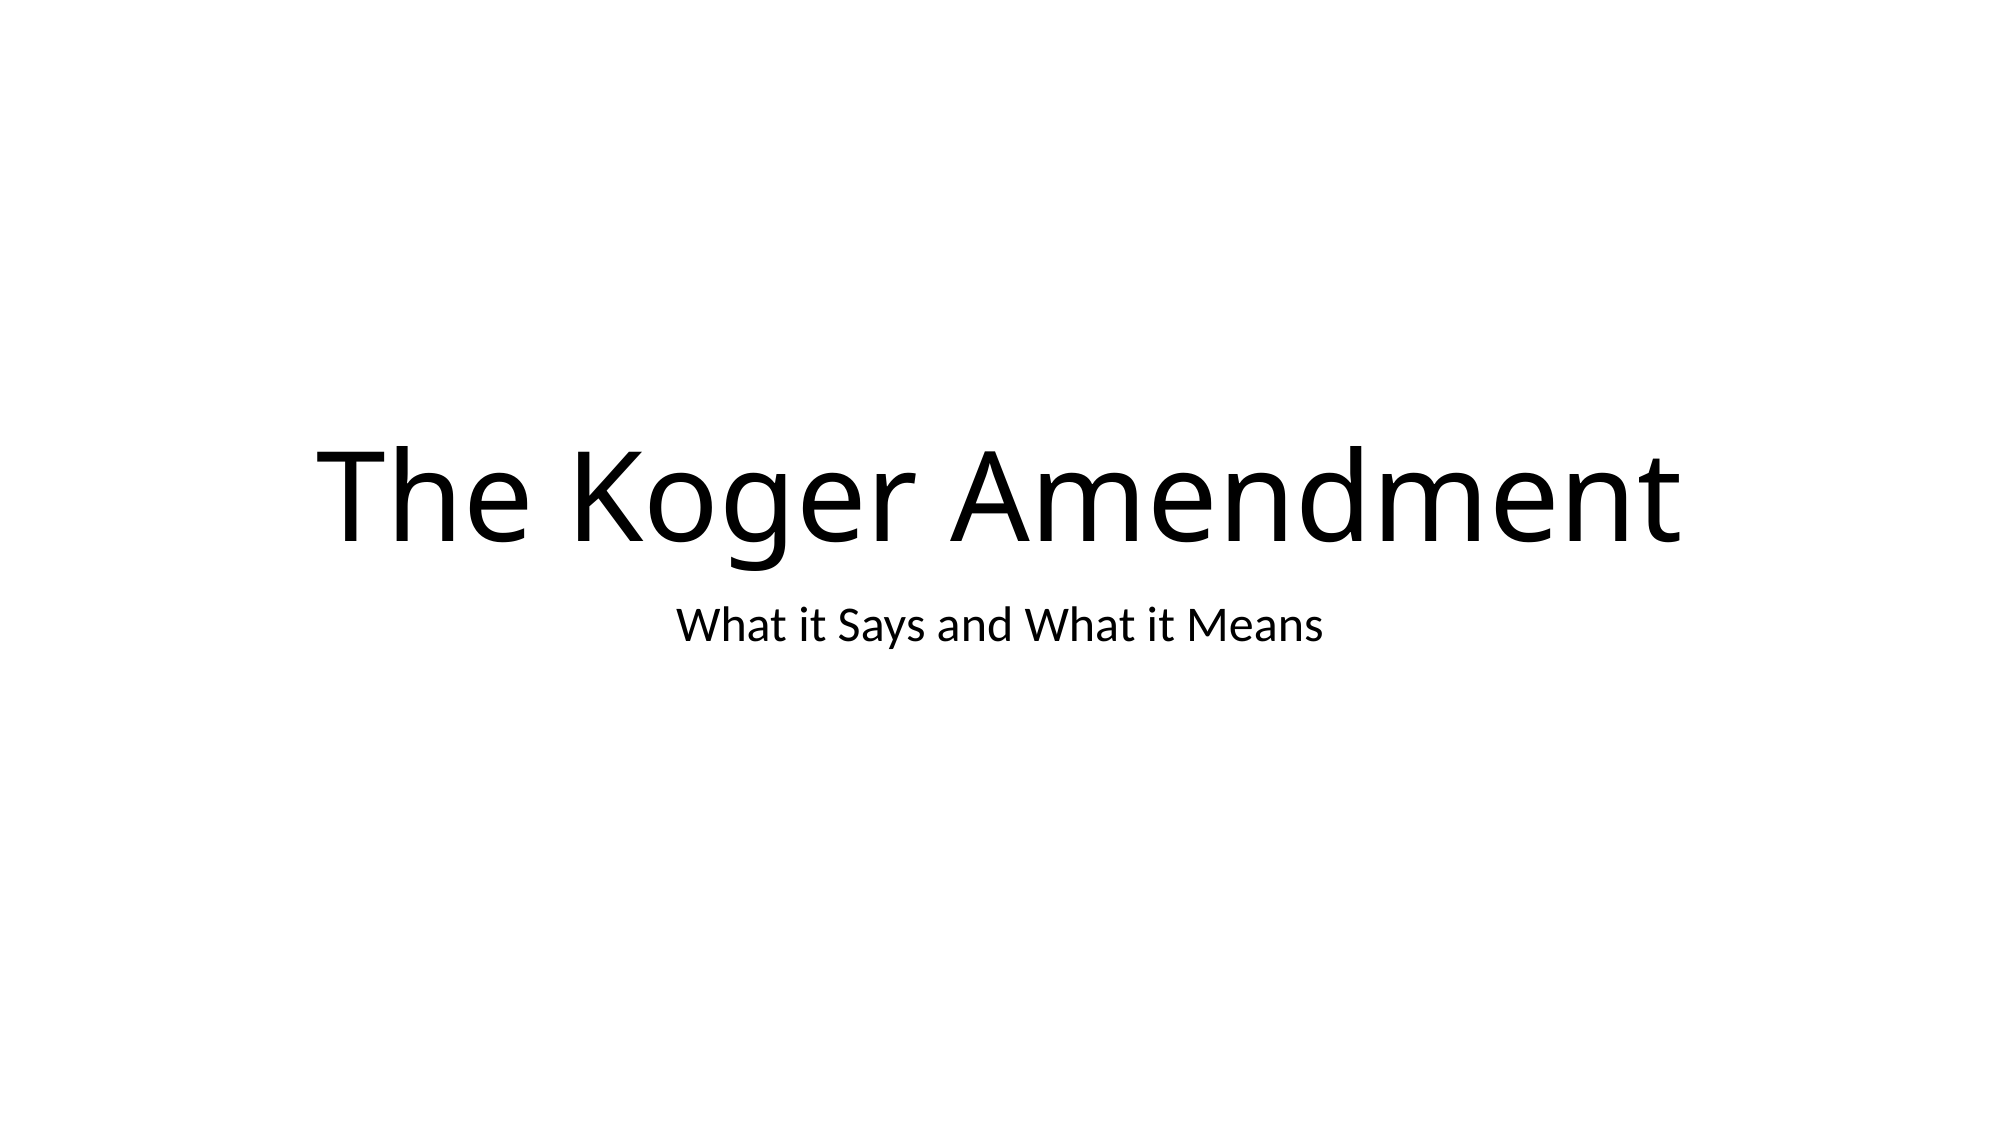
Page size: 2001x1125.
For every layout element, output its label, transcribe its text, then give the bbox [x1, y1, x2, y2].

subtitle What it Says and What it Means [249, 590, 1750, 863]
title The Koger Amendment [249, 184, 1750, 576]
